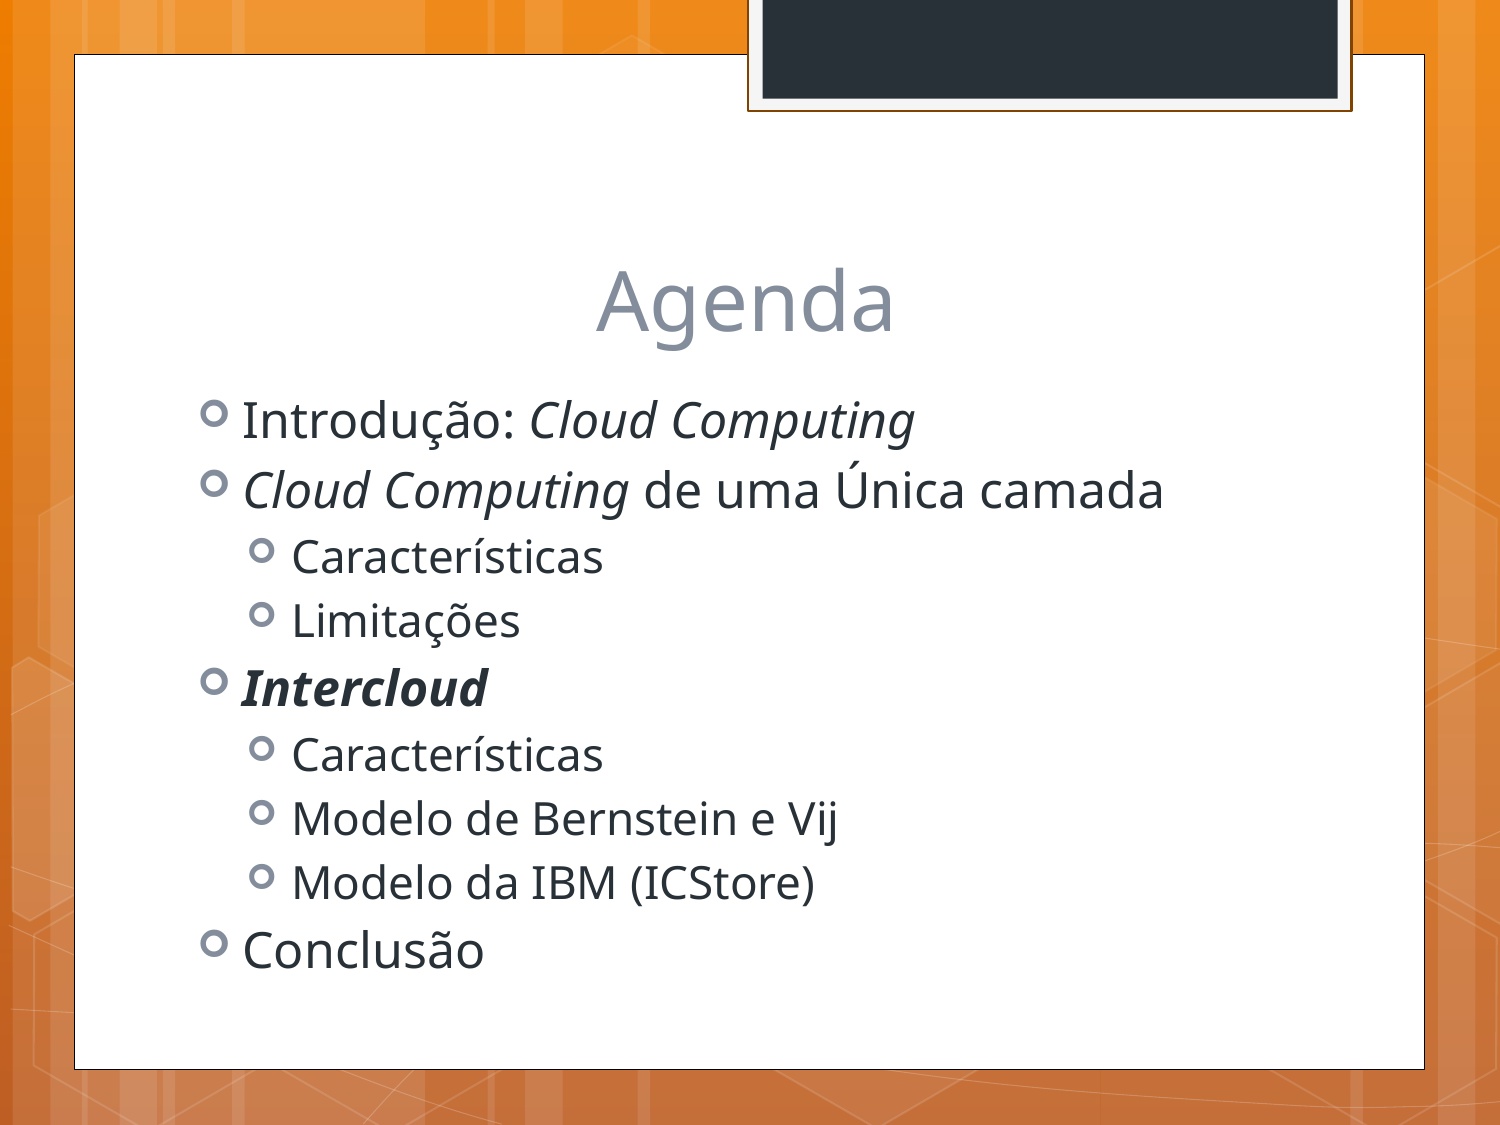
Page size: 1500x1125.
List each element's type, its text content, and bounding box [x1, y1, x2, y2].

title Agenda [171, 168, 1324, 357]
list Introdução: Cloud Computing Cloud Computing de uma Única camada Características Limitações Intercloud Características Modelo de Bernstein e Vij Modelo da IBM (ICStore) Conclusão [171, 381, 1400, 1000]
